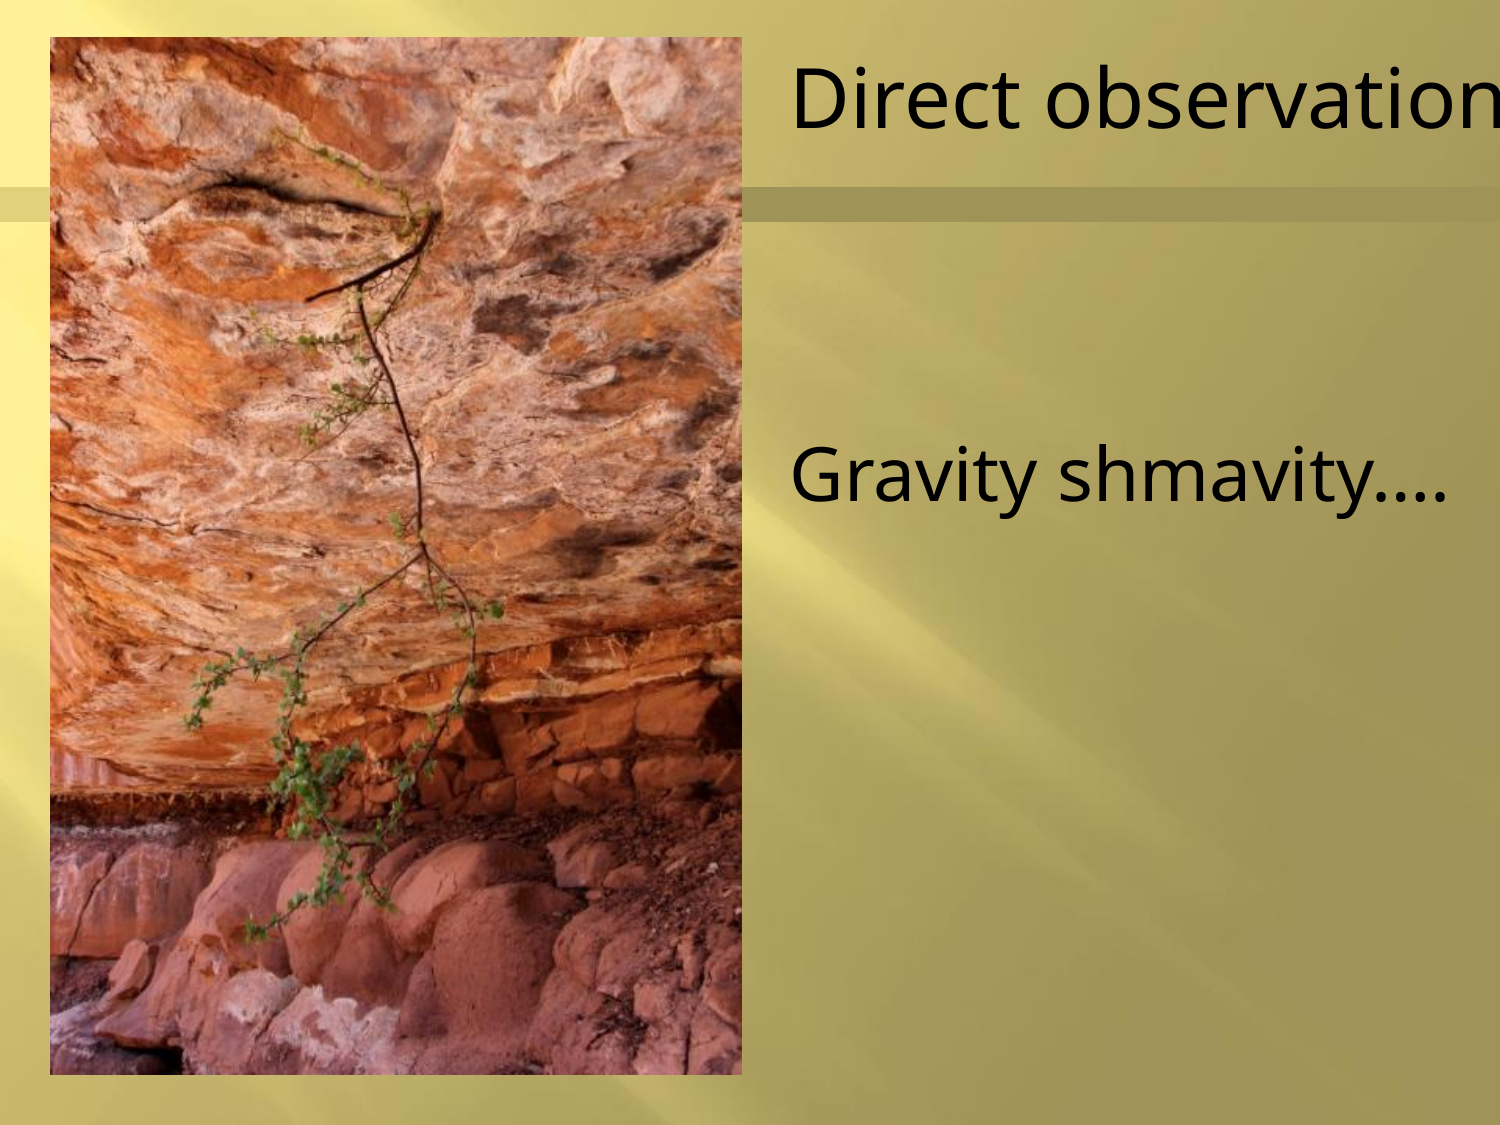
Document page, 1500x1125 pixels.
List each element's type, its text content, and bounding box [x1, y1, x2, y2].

text_box Direct observation [774, 37, 1500, 153]
text_box Gravity shmavity…. [774, 418, 1500, 524]
text_box [746, 62, 1463, 185]
picture [0, 0, 1500, 1125]
